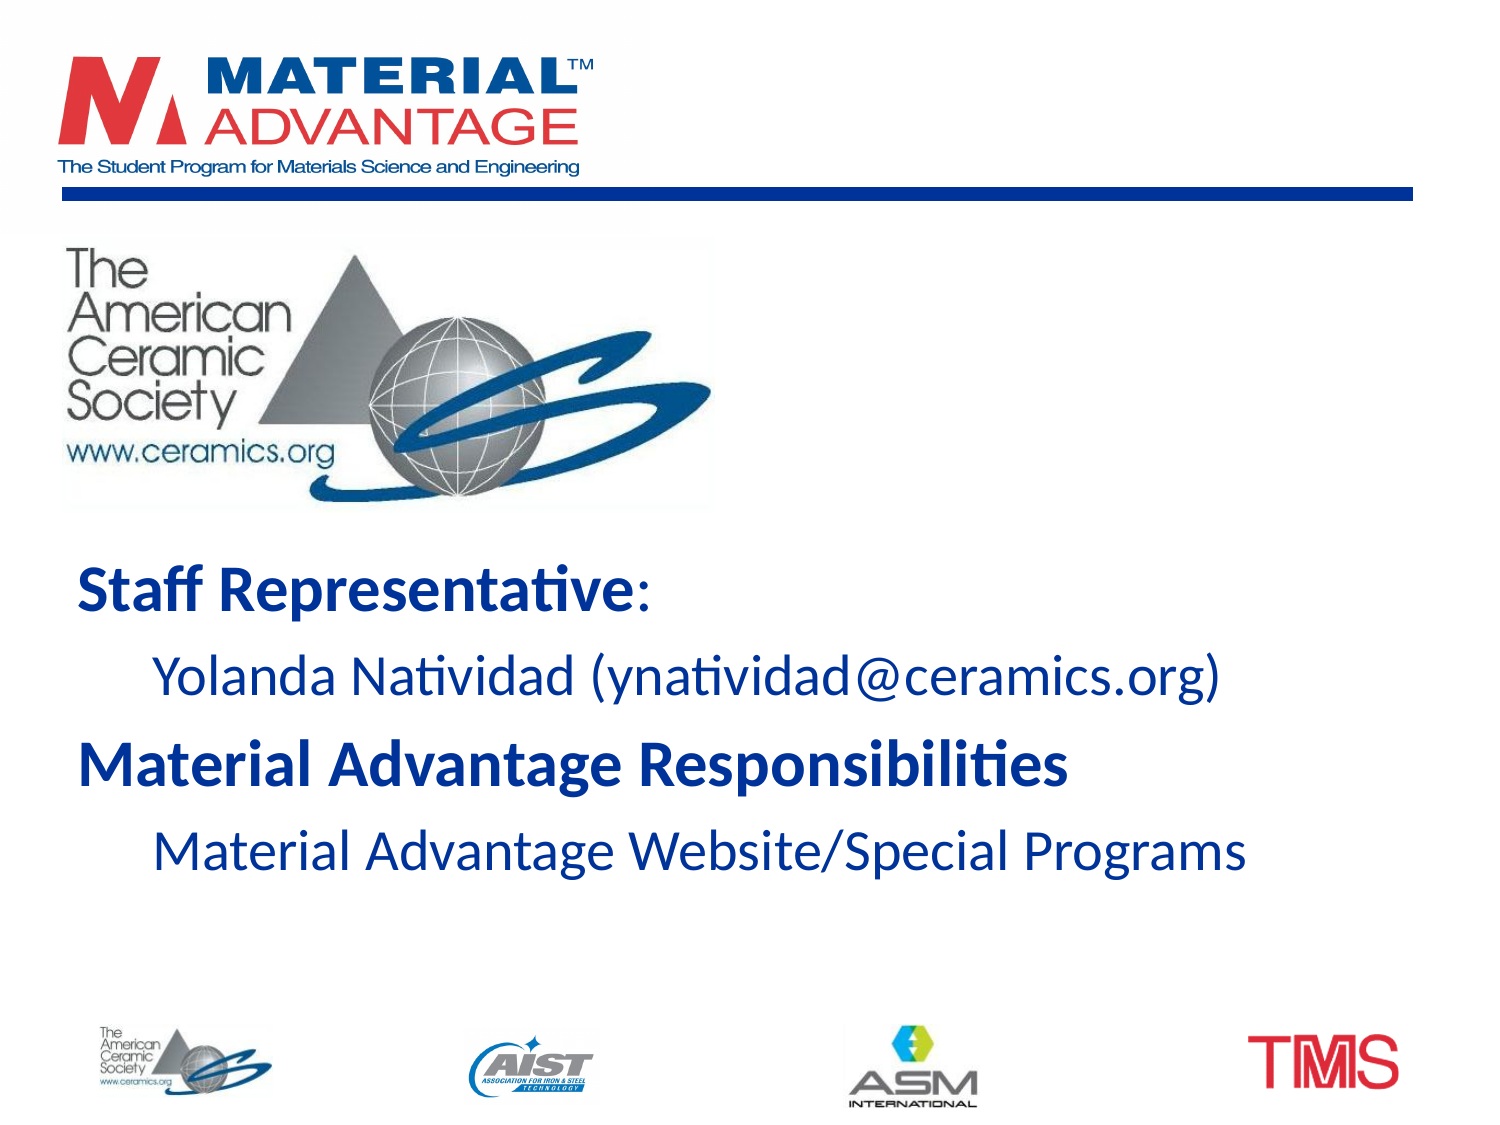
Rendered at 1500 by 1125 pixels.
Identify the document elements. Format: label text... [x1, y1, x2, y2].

picture [843, 1024, 982, 1108]
picture [99, 1024, 273, 1098]
picture [62, 237, 715, 513]
list Staff Representative: Yolanda Natividad (ynatividad@ceramics.org) Material Advantage Responsibilities Material Advantage Website/Special Programs [62, 537, 1500, 988]
picture [0, 0, 650, 234]
picture [1248, 1034, 1399, 1090]
picture [462, 1027, 600, 1105]
